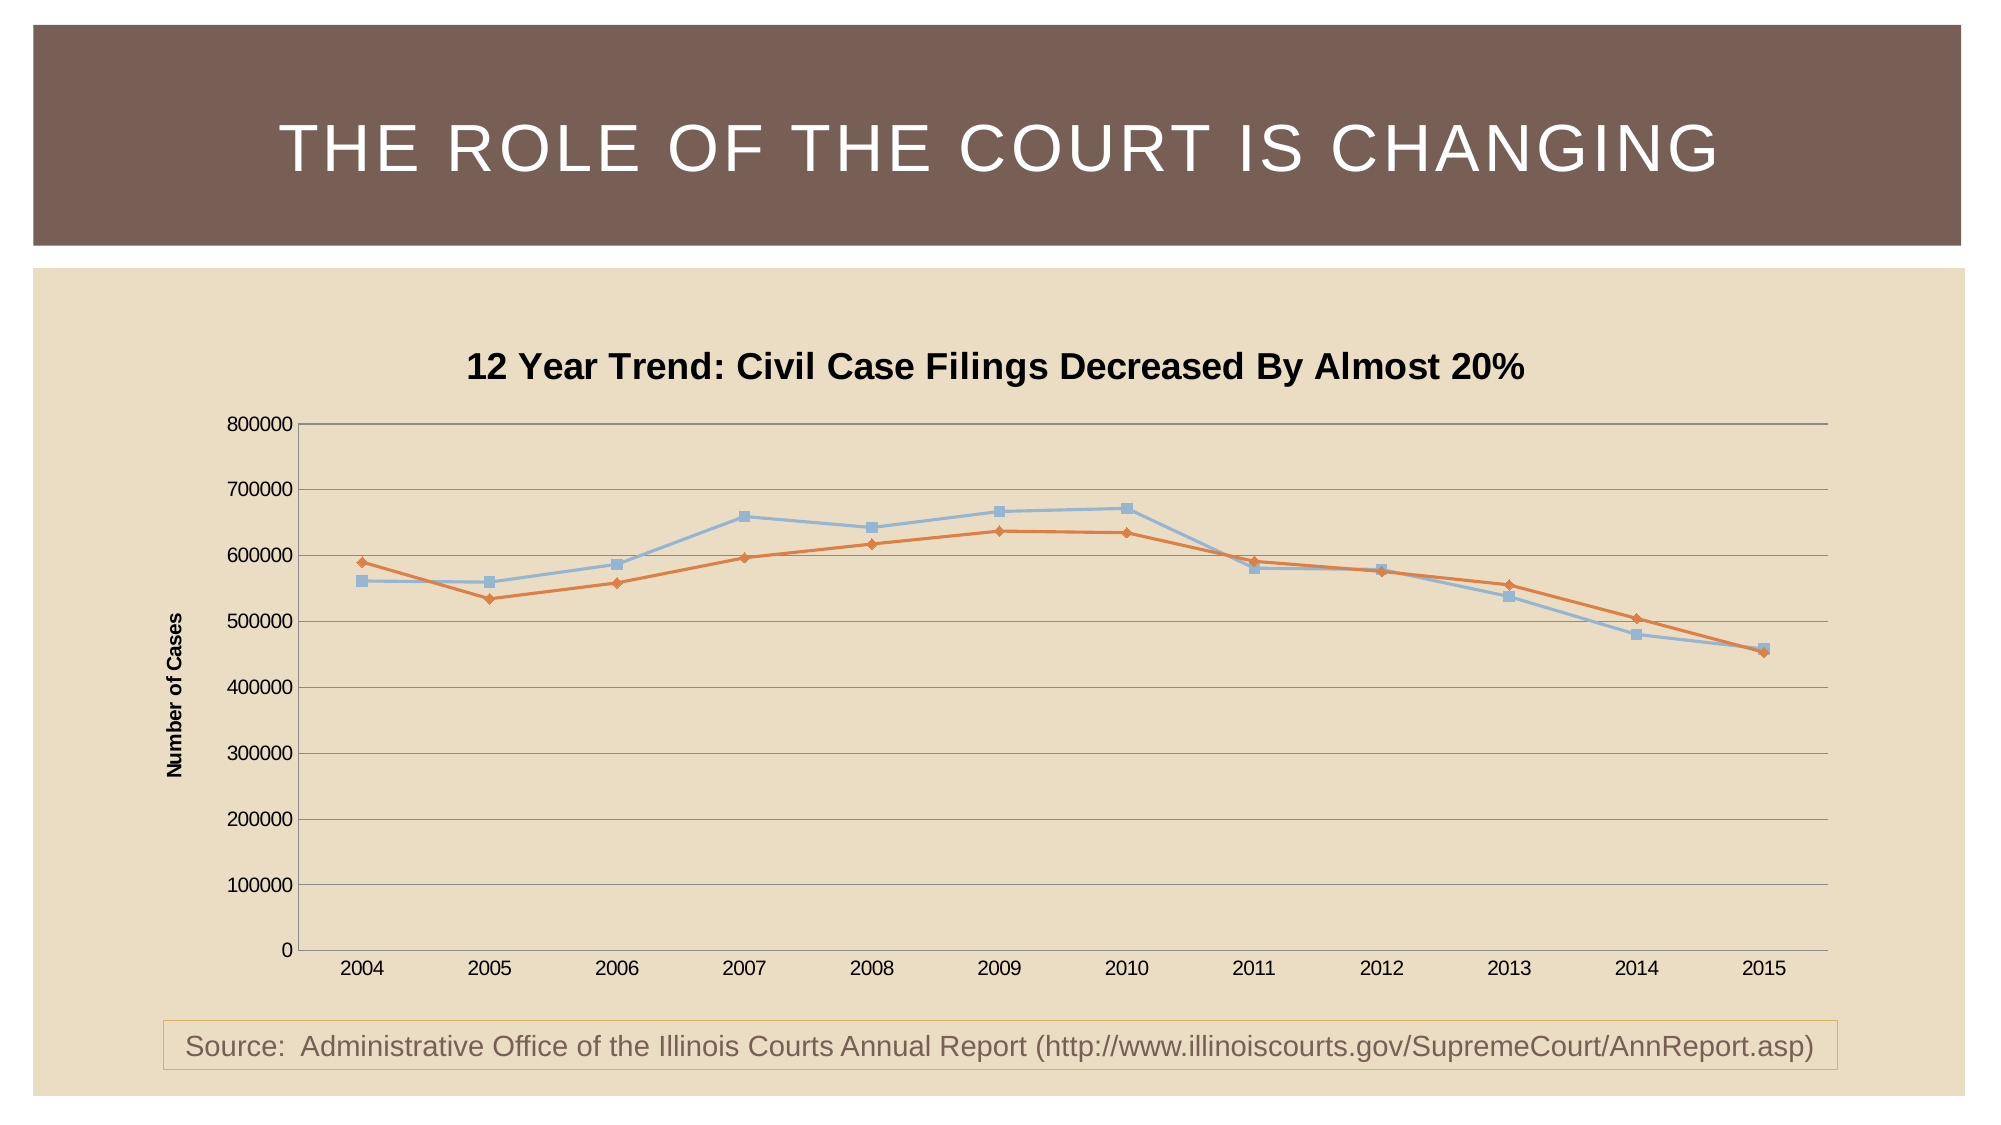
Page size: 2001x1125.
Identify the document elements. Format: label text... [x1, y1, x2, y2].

chart [129, 312, 1863, 994]
text_box Source: Administrative Office of the Illinois Courts Annual Report (http://www.illinoiscourts.gov/SupremeCourt/AnnReport.asp) [163, 1020, 1838, 1070]
title The role of the court is changing [83, 58, 1917, 232]
